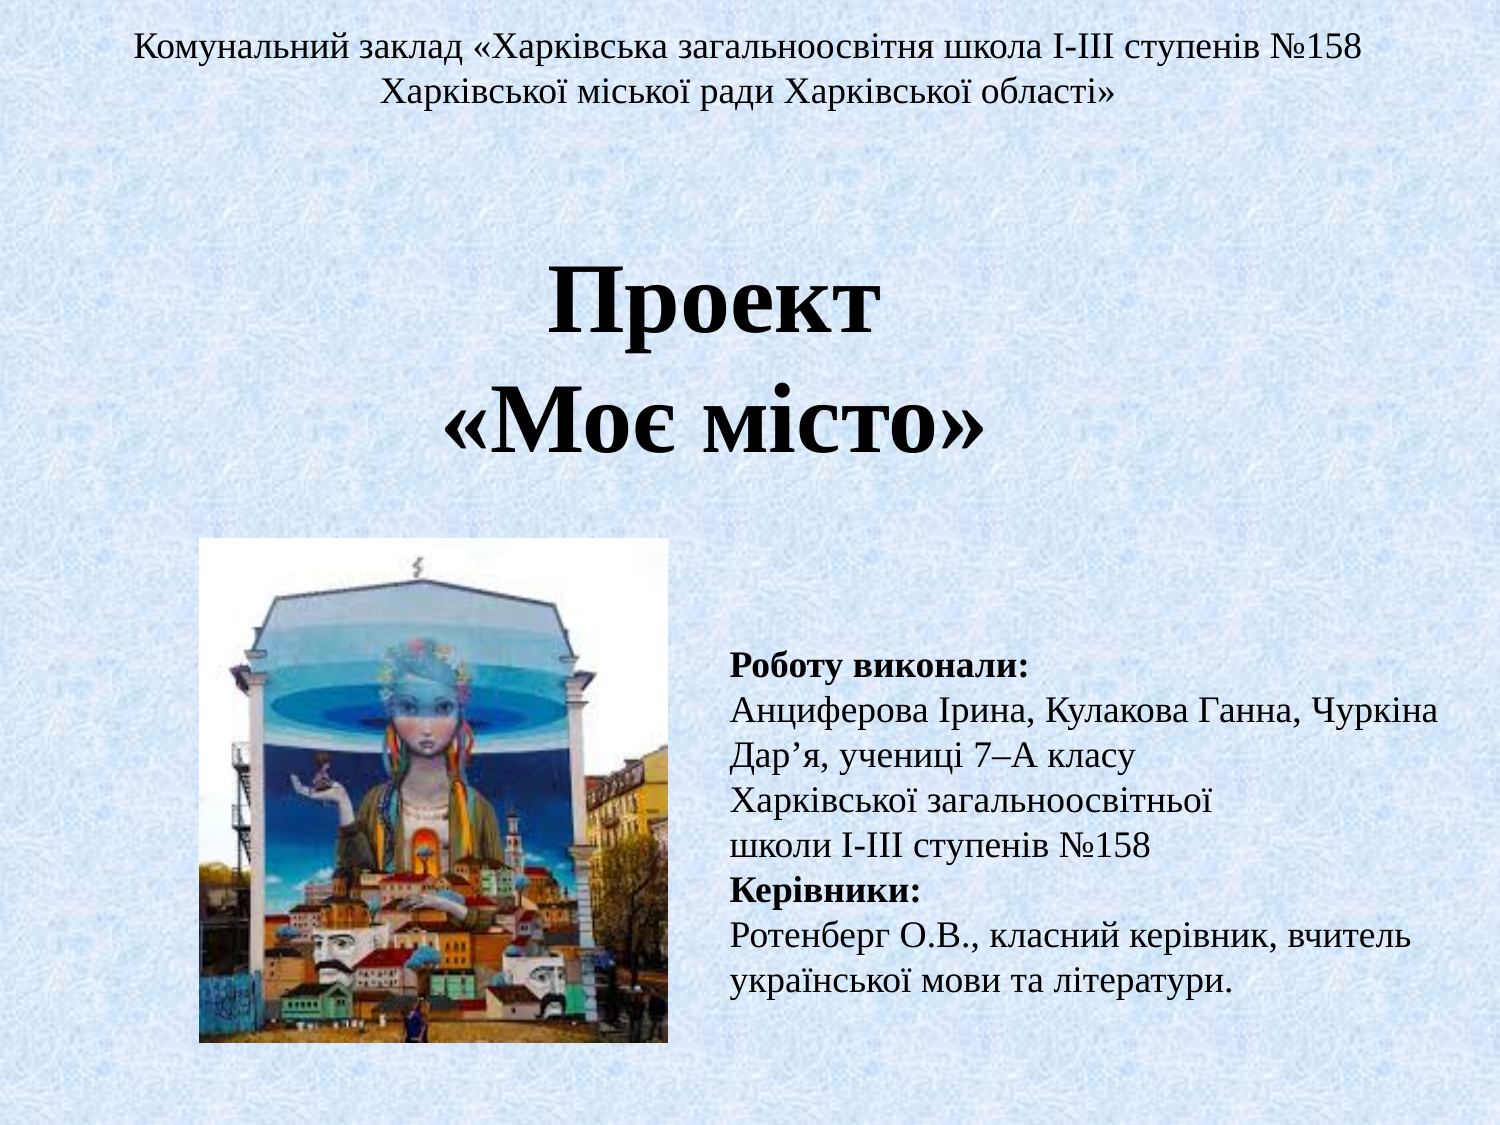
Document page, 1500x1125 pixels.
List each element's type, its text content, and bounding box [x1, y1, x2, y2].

text_box Проект «Моє місто» [169, 225, 1260, 481]
text_box Комунальний заклад «Харківська загальноосвітня школа І-ІІІ ступенів №158 Харківської міської ради Харківської області» [41, 13, 1465, 209]
picture [0, 0, 1500, 1125]
text_box Роботу виконали: Анциферова Ірина, Кулакова Ганна, Чуркіна Дар’я, учениці 7–А класу Харківської загальноосвітньої школи І-ІІІ ступенів №158 Керівники: Ротенберг О.В., класний керівник, вчитель української мови та літератури. [714, 632, 1465, 1008]
